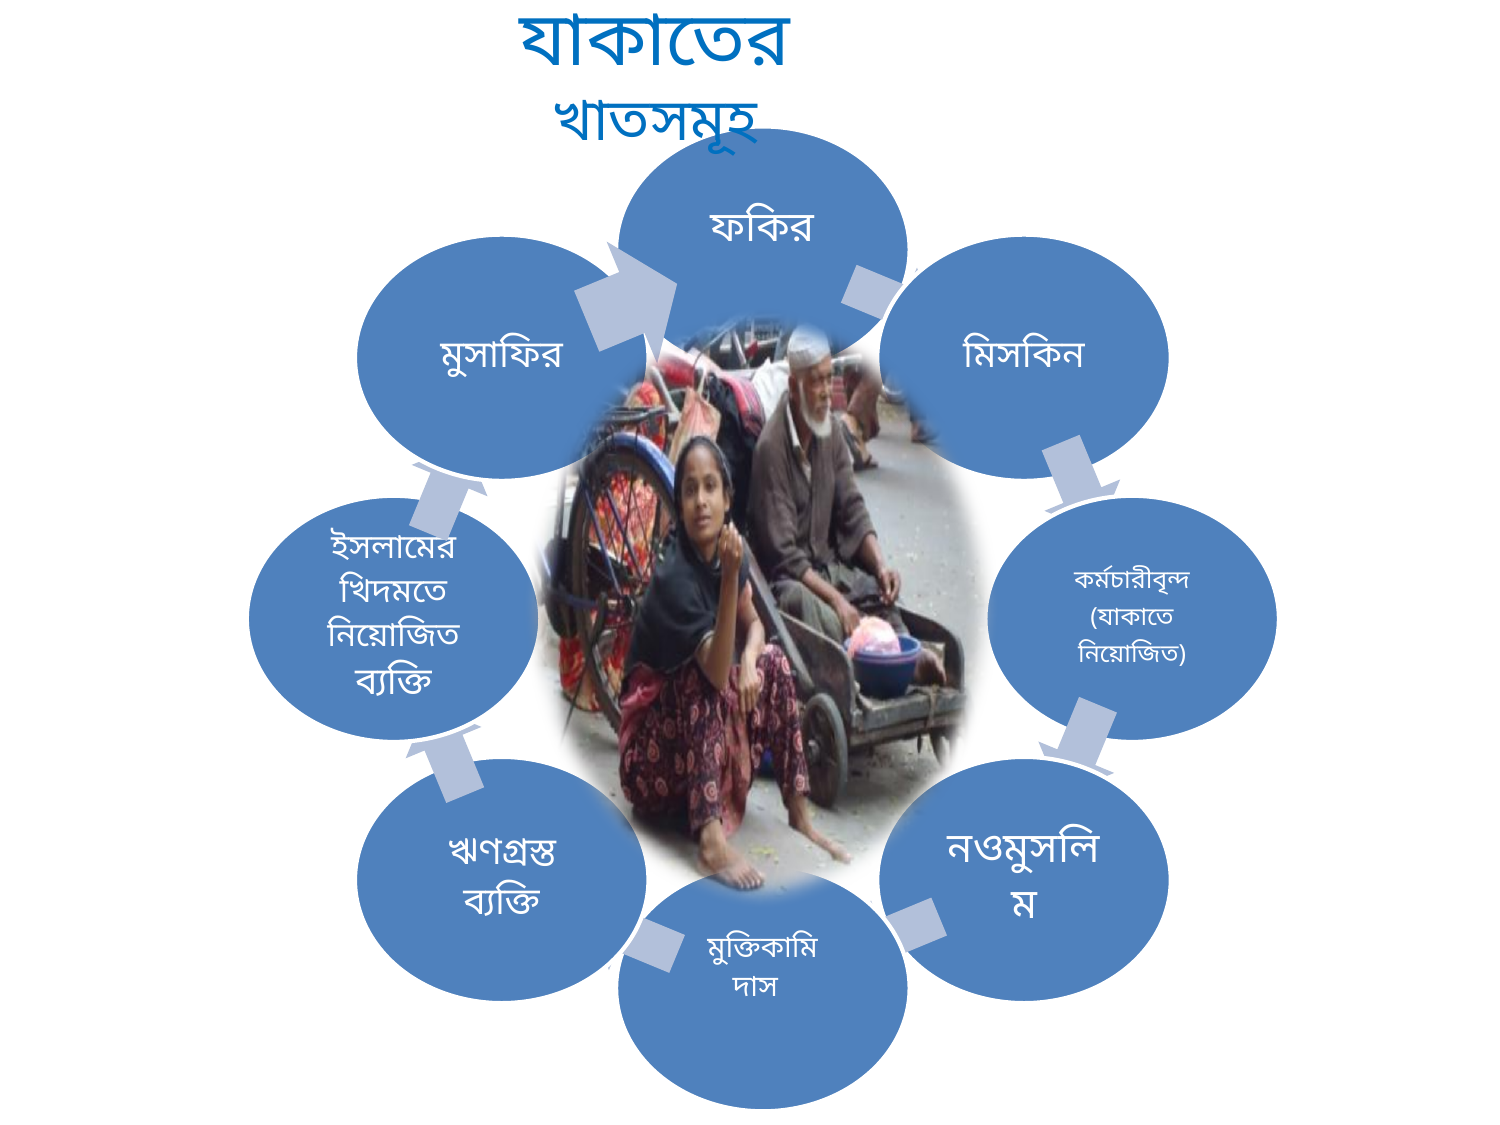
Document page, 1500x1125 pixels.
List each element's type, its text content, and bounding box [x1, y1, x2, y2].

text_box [175, 126, 1351, 1112]
text_box যাকাতের খাতসমূহ [399, 0, 910, 124]
picture [522, 305, 1000, 911]
